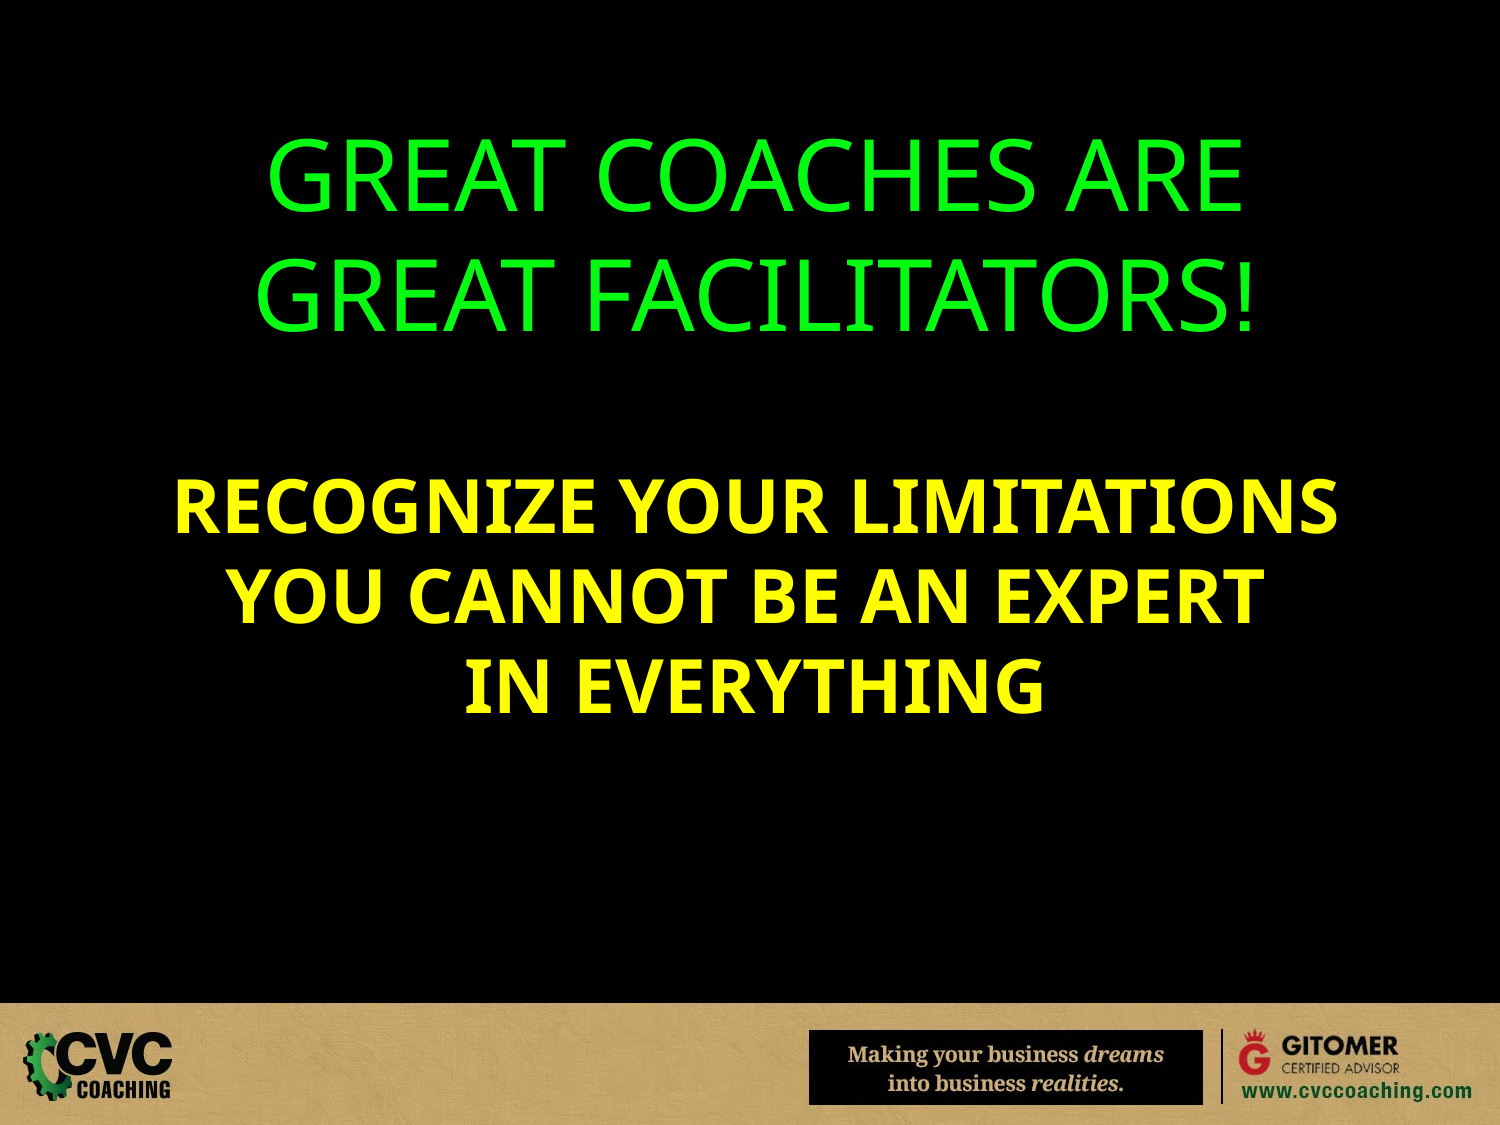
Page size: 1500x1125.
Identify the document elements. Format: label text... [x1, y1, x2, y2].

text_box GREAT COACHES ARE GREAT FACILITATORS! [85, 48, 1427, 373]
picture [0, 1003, 1500, 1125]
text_box RECOGNIZE YOUR LIMITATIONS YOU CANNOT BE AN EXPERT IN EVERYTHING [85, 373, 1427, 814]
